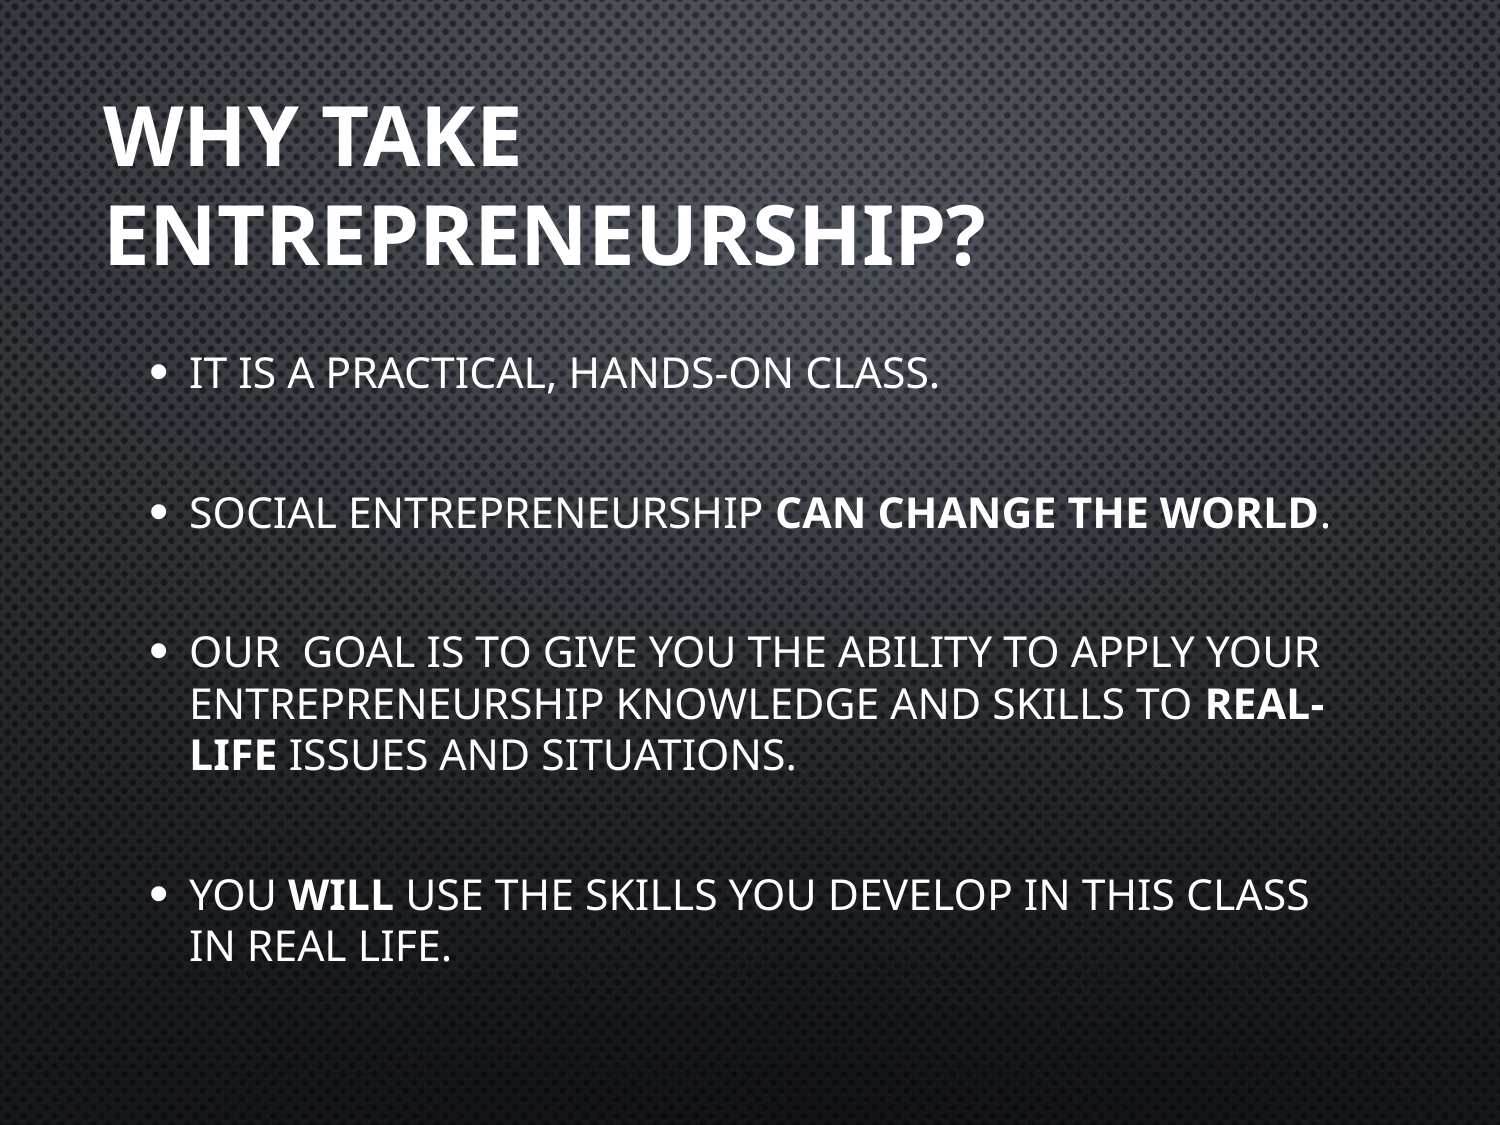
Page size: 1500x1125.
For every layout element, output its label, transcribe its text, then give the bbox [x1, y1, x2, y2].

list It is a practical, hands-on class. Social Entrepreneurship can change the world. Our goal is to give you the ability to apply your entrepreneurship knowledge and skills to real-life issues and situations. You will use the skills you develop in this class in real life. [134, 338, 1367, 1001]
title Why take Entrepreneurship? [88, 75, 1368, 291]
